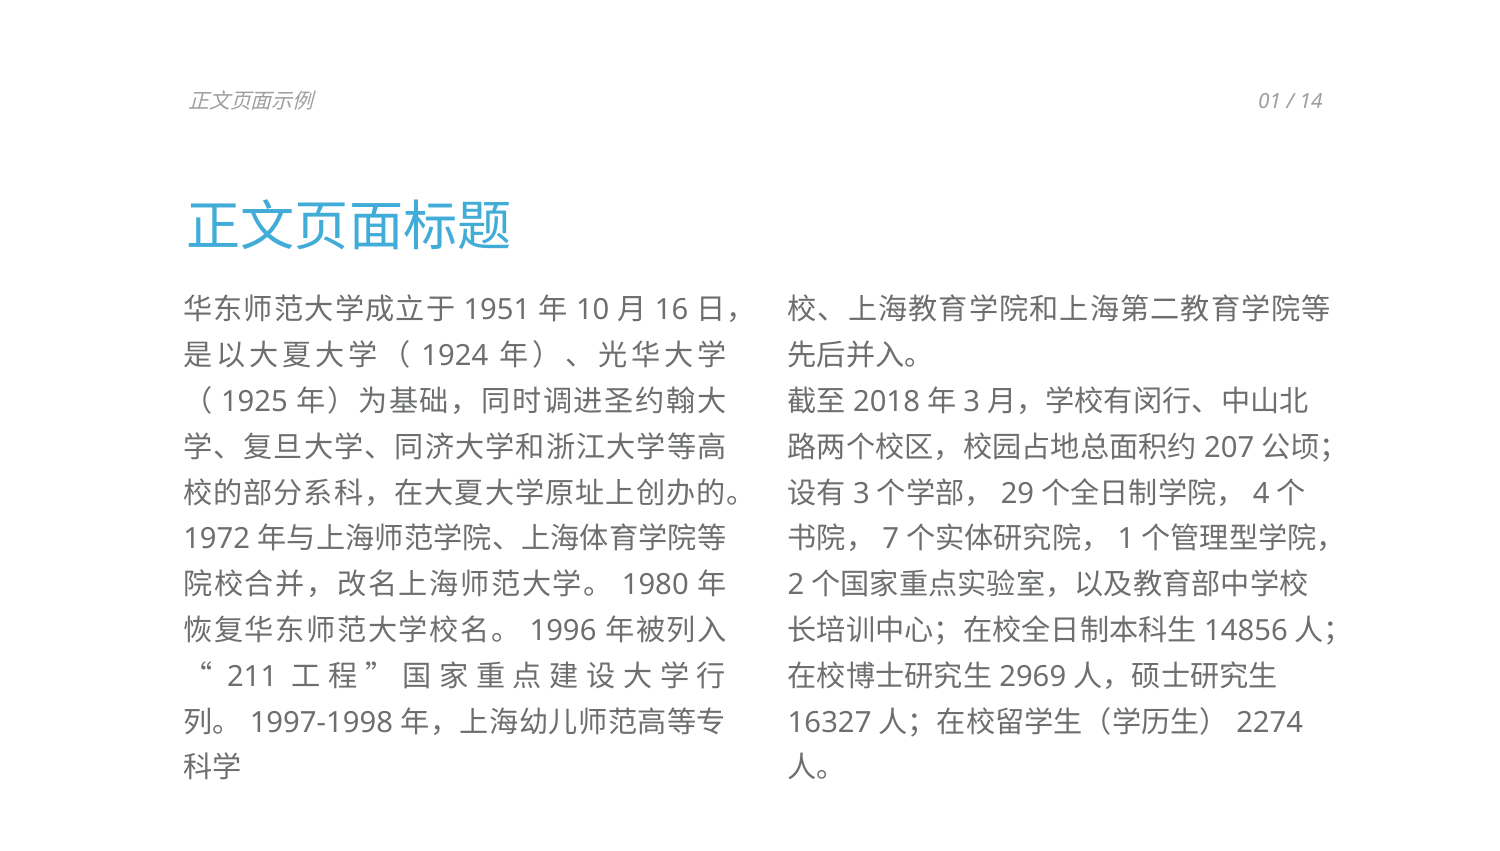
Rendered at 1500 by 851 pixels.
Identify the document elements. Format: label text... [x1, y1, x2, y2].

text_box 正文页面示例 [173, 84, 533, 120]
text_box 正文页面标题 [171, 194, 1329, 264]
text_box 校、上海教育学院和上海第二教育学院等先后并入。 截至2018年3月，学校有闵行、中山北路两个校区，校园占地总面积约207公顷；设有3个学部，29个全日制学院，4个书院，7个实体研究院，1个管理型学院，2个国家重点实验室，以及教育部中学校长培训中心；在校全日制本科生14856人；在校博士研究生2969人，硕士研究生16327人；在校留学生（学历生）2274人。 [772, 272, 1346, 792]
text_box 华东师范大学成立于1951年10月16日，是以大夏大学（1924年）、光华大学（1925年）为基础，同时调进圣约翰大学、复旦大学、同济大学和浙江大学等高校的部分系科，在大夏大学原址上创办的。1972年与上海师范学院、上海体育学院等院校合并，改名上海师范大学。1980年恢复华东师范大学校名。1996年被列入“211工程”国家重点建设大学行列。1997-1998年，上海幼儿师范高等专科学 [168, 272, 742, 792]
text_box 01 / 14 [1192, 84, 1338, 120]
